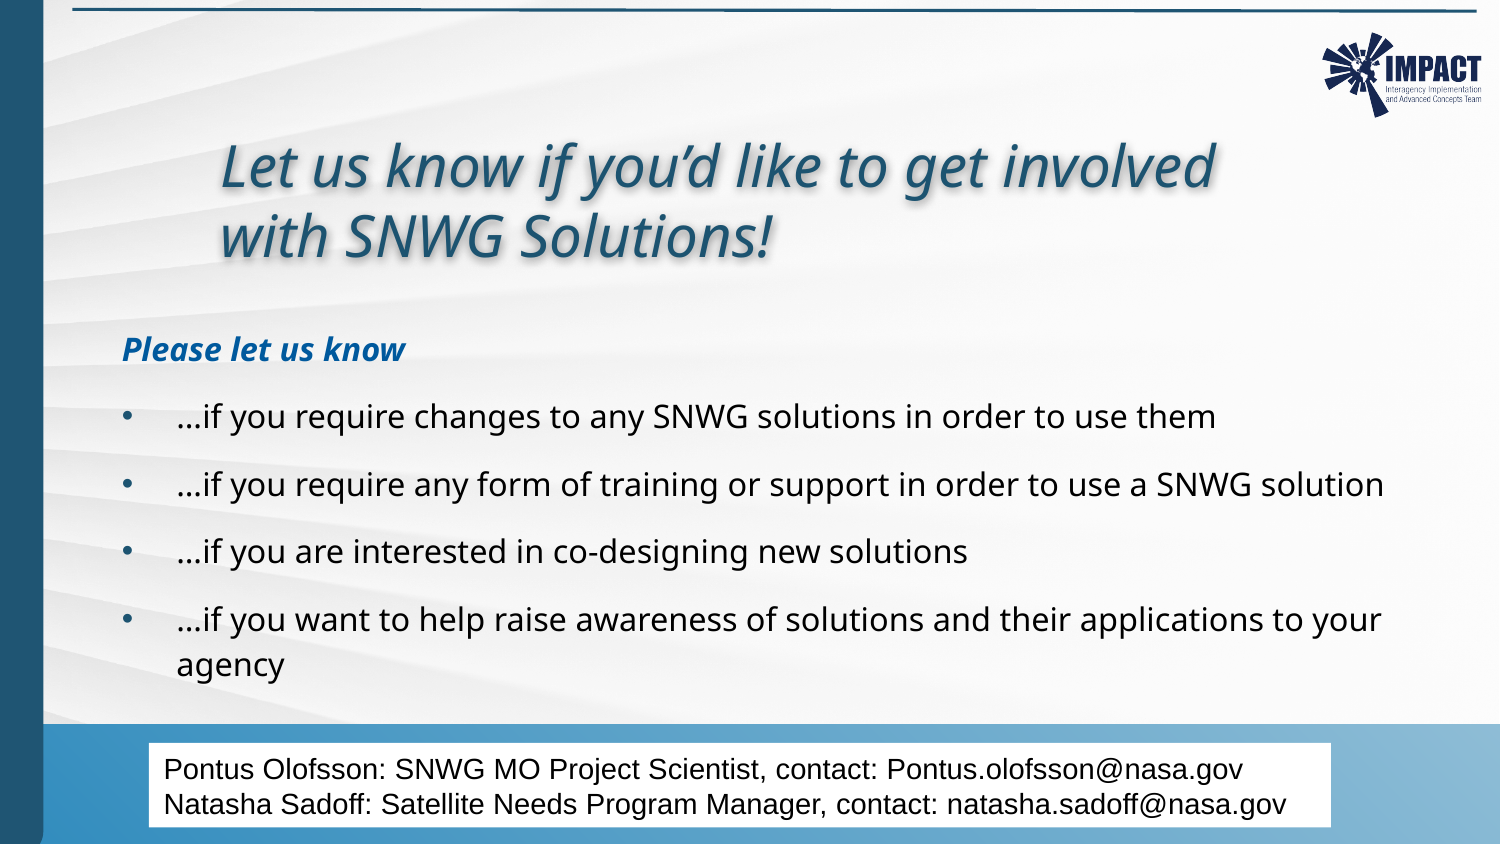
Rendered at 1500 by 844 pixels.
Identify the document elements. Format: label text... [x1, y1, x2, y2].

text_box Pontus Olofsson: SNWG MO Project Scientist, contact: Pontus.olofsson@nasa.gov Natasha Sadoff: Satellite Needs Program Manager, contact: natasha.sadoff@nasa.gov [148, 742, 1331, 828]
picture [44, 0, 1500, 724]
subtitle Please let us know …if you require changes to any SNWG solutions in order to use them …if you require any form of training or support in order to use a SNWG solution …if you are interested in co-designing new solutions …if you want to help raise awareness of solutions and their applications to your agency [88, 307, 1412, 717]
title Let us know if you’d like to get involved with SNWG Solutions! [205, 113, 1295, 307]
